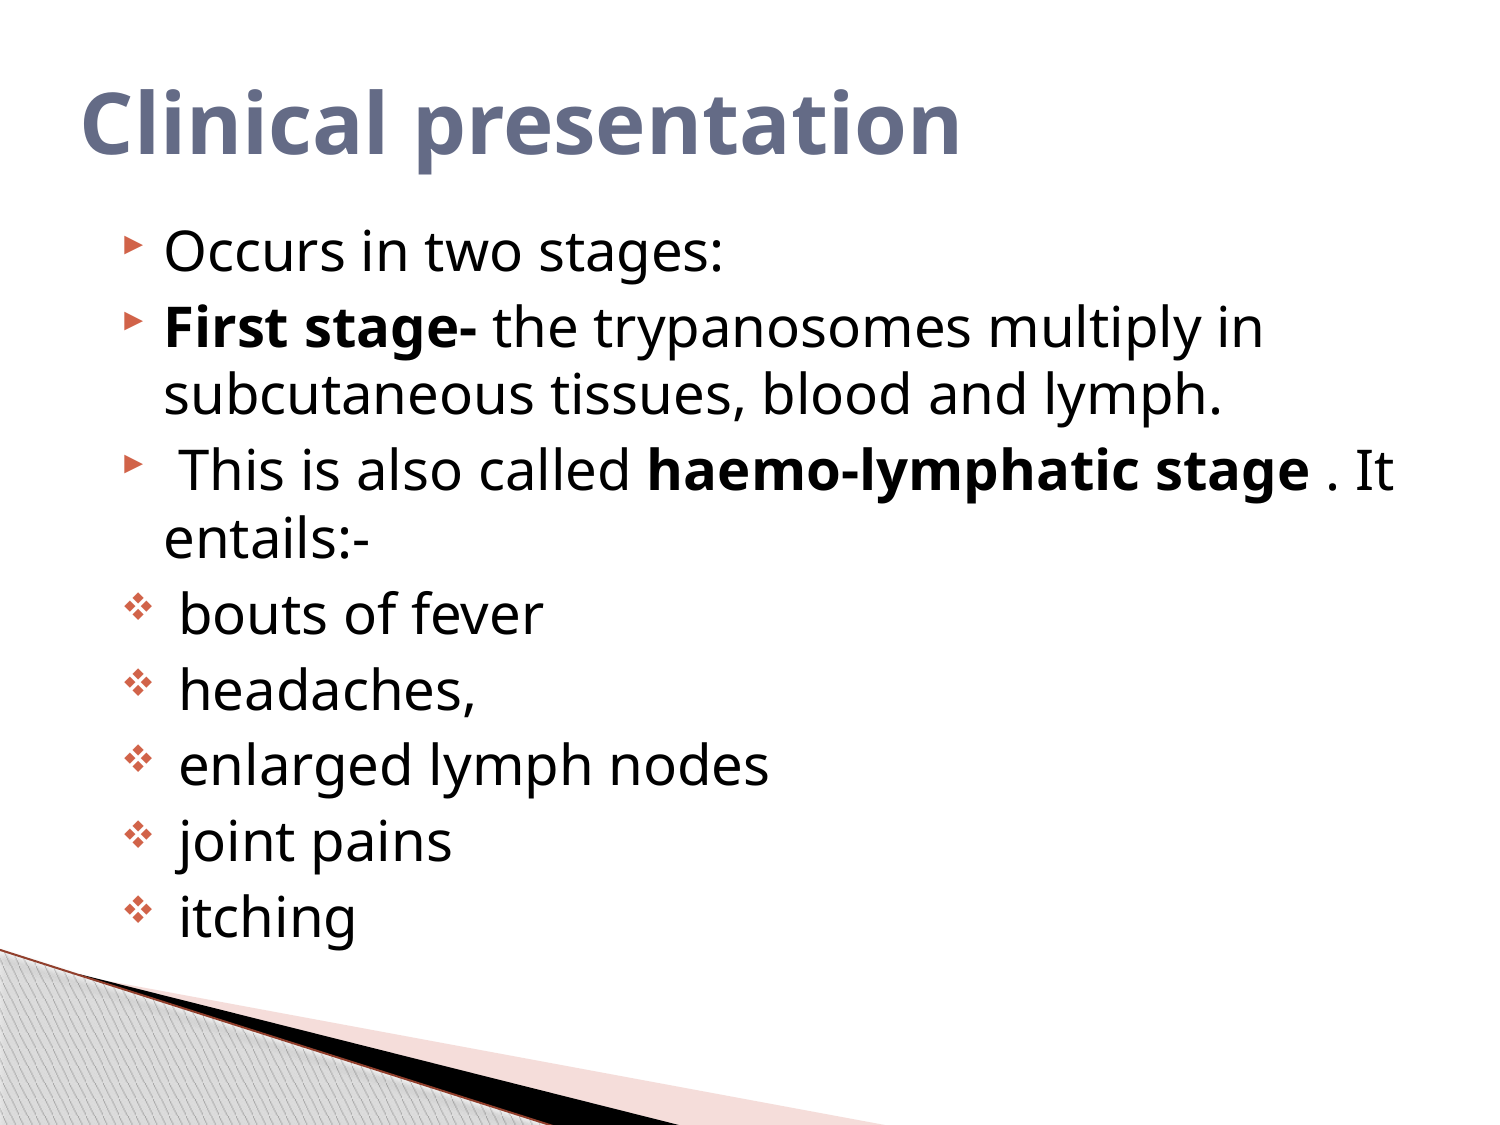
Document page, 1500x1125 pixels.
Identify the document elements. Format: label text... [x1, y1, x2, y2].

title Clinical presentation [64, 45, 1425, 197]
list Occurs in two stages: First stage- the trypanosomes multiply in subcutaneous tissues, blood and lymph. This is also called haemo-lymphatic stage . It entails:- bouts of fever headaches, enlarged lymph nodes joint pains itching [88, 208, 1425, 986]
